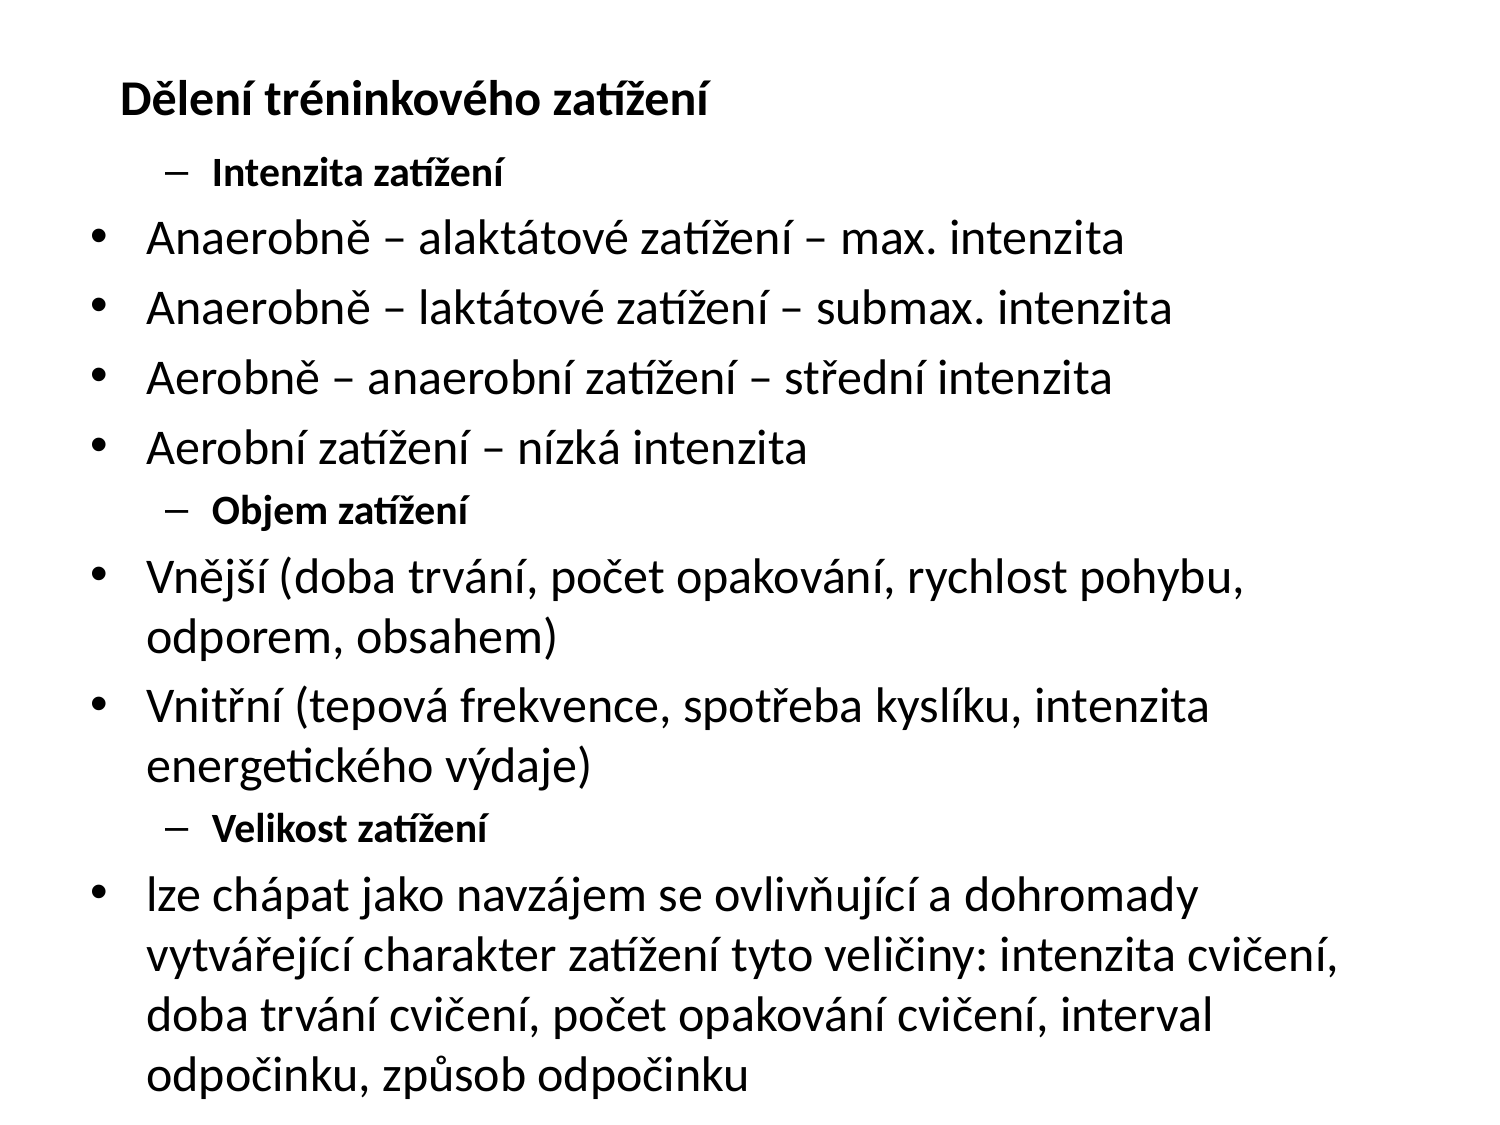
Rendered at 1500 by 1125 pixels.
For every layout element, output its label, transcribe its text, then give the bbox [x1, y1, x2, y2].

list Intenzita zatížení Anaerobně – alaktátové zatížení – max. intenzita Anaerobně – laktátové zatížení – submax. intenzita Aerobně – anaerobní zatížení – střední intenzita Aerobní zatížení – nízká intenzita Objem zatížení Vnější (doba trvání, počet opakování, rychlost pohybu, odporem, obsahem) Vnitřní (tepová frekvence, spotřeba kyslíku, intenzita energetického výdaje) Velikost zatížení lze chápat jako navzájem se ovlivňující a dohromady vytvářející charakter zatížení tyto veličiny: intenzita cvičení, doba trvání cvičení, počet opakování cvičení, interval odpočinku, způsob odpočinku [75, 137, 1425, 1005]
text_box Dělení tréninkového zatížení [105, 58, 1125, 134]
title [75, 45, 1425, 137]
